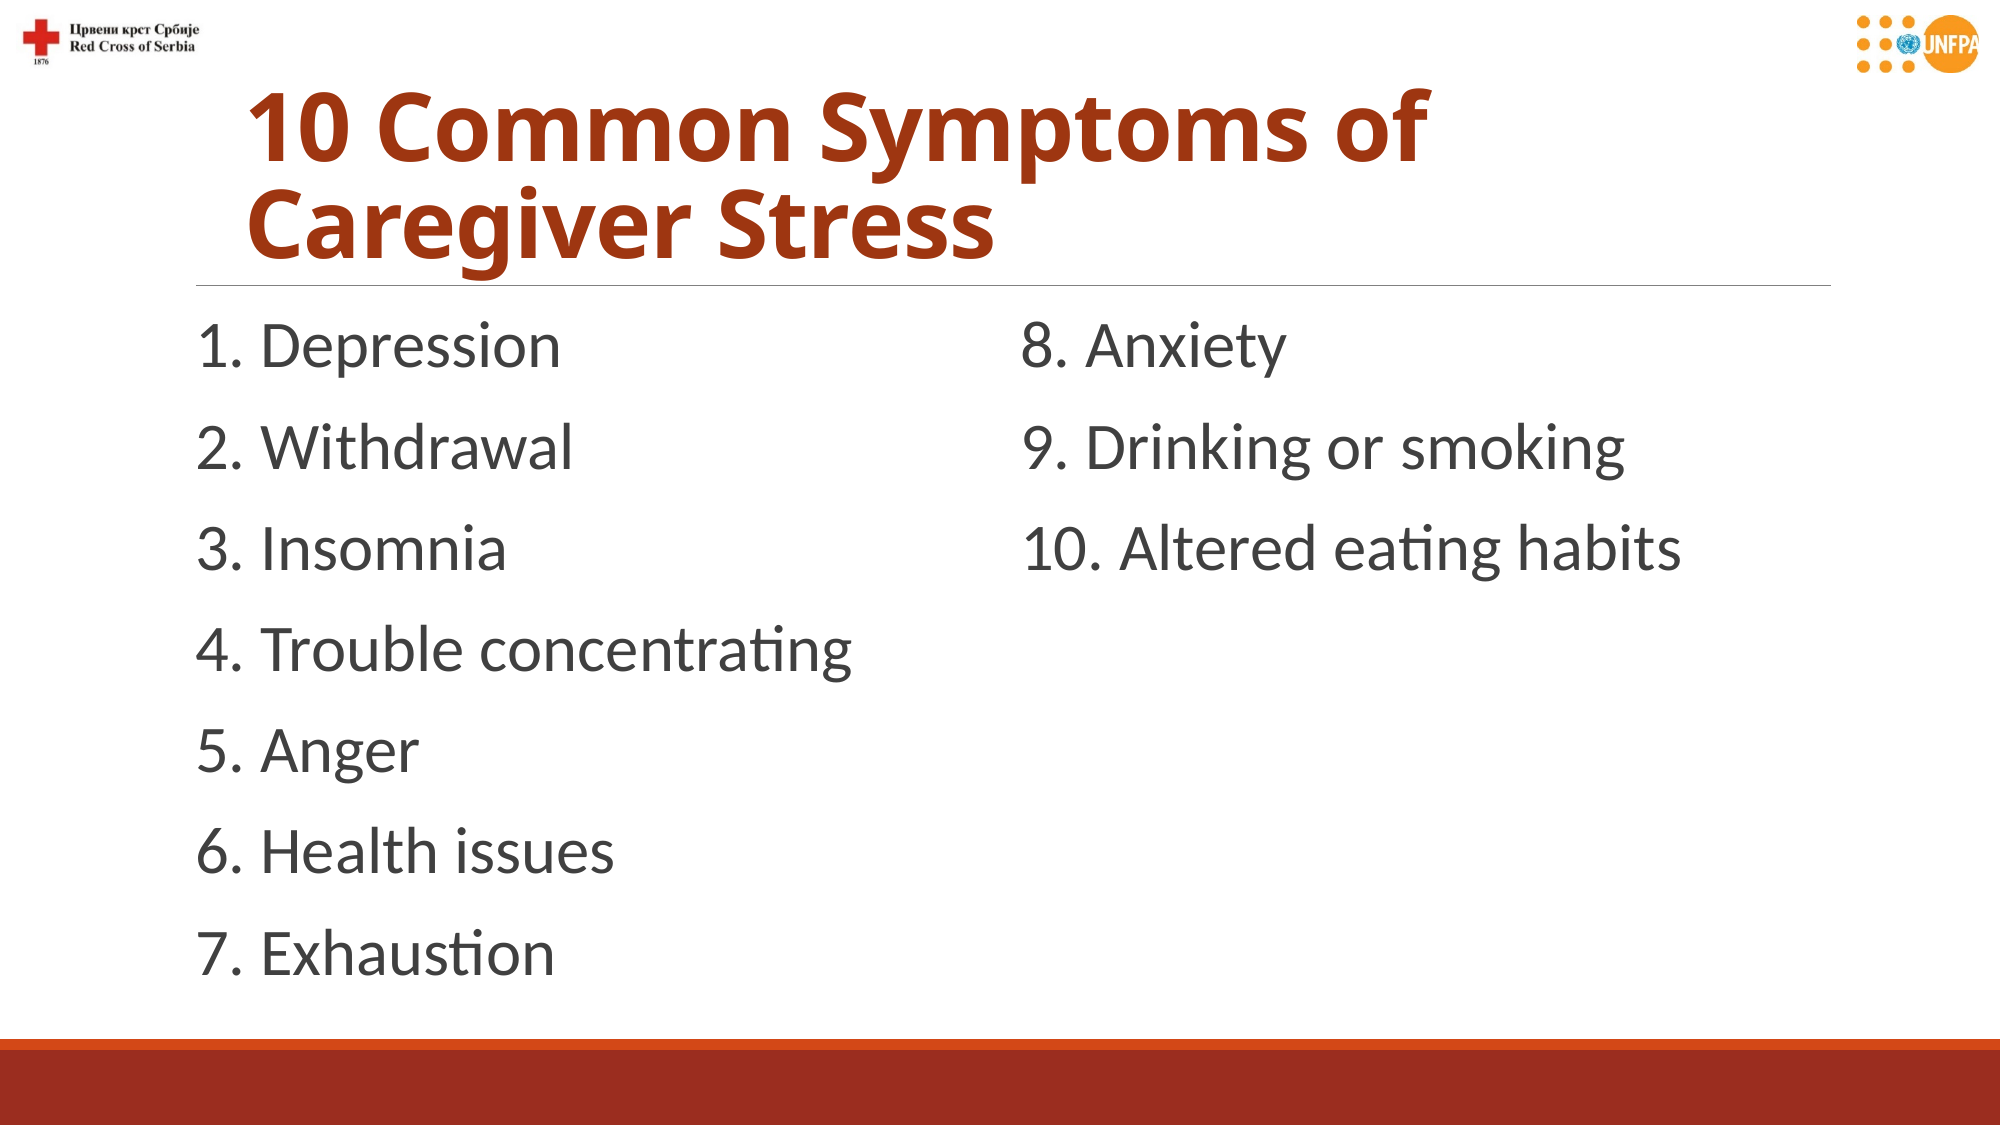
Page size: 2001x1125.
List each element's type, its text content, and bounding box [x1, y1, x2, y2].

title 10 Common Symptoms of Caregiver Stress [229, 75, 1830, 285]
picture [1857, 15, 1980, 73]
picture [15, 4, 208, 73]
list 1. Depression 2. Withdrawal 3. Insomnia 4. Trouble concentrating 5. Anger 6. Health issues 7. Exhaustion 8. Anxiety 9. Drinking or smoking 10. Altered eating habits [180, 302, 1830, 1015]
